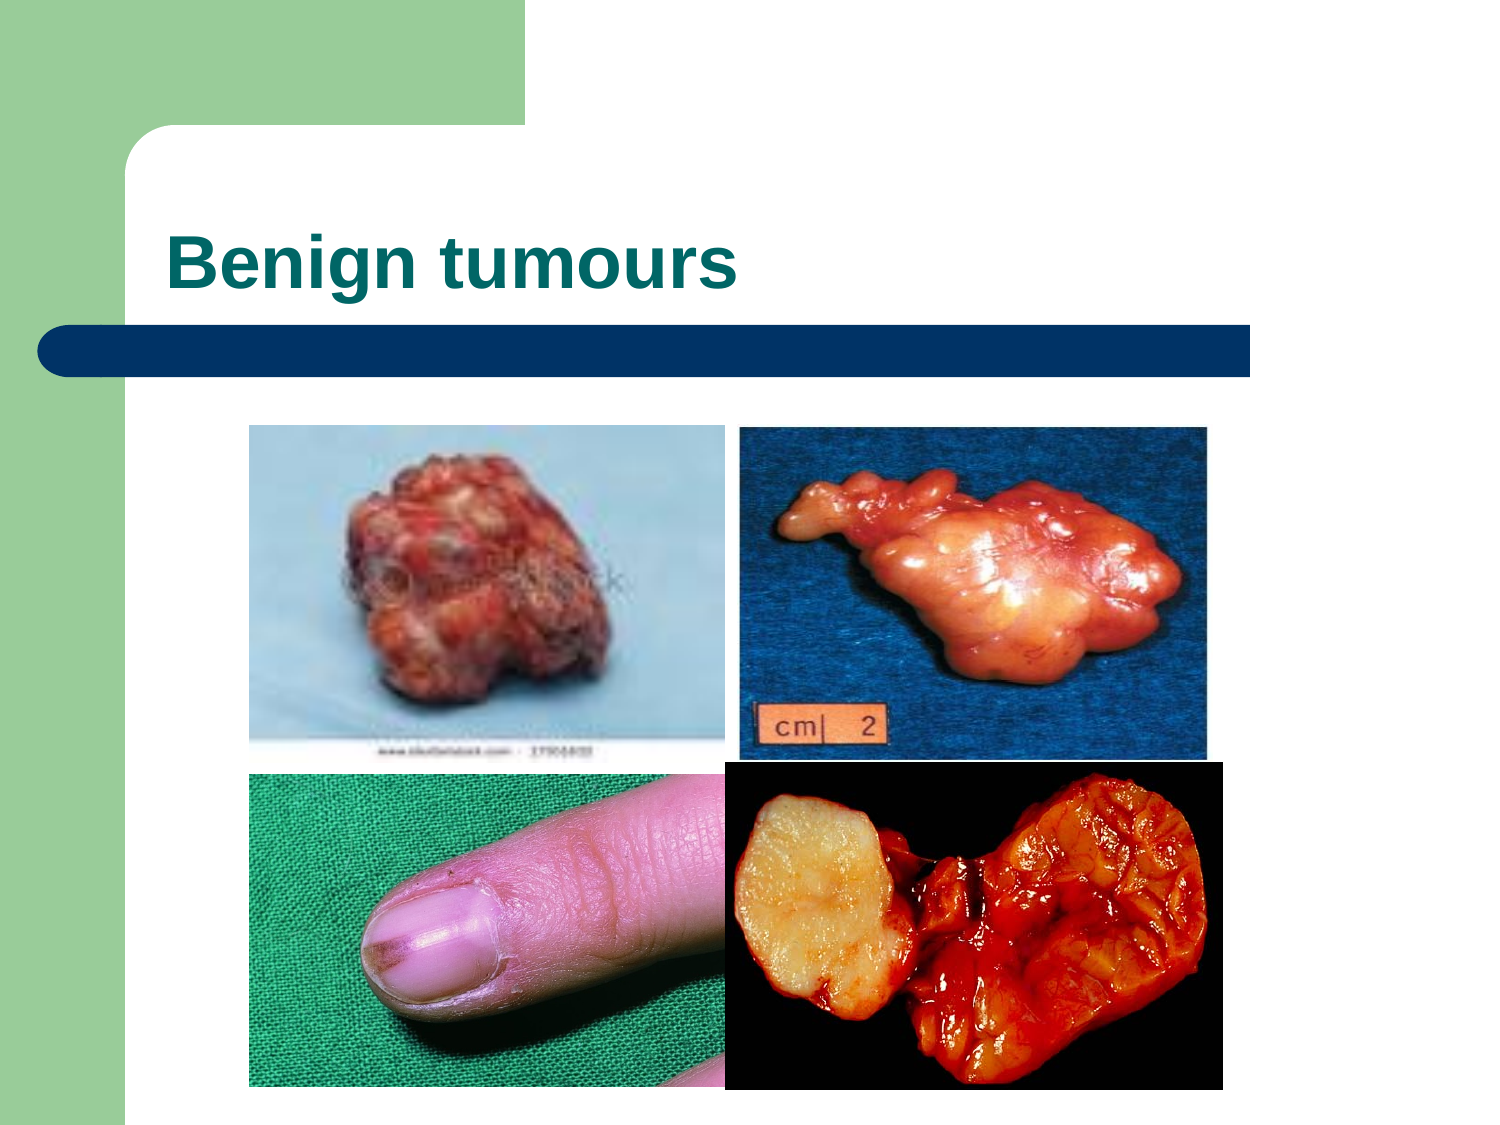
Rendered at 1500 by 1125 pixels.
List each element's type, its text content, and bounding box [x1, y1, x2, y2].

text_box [249, 424, 1224, 1090]
title Benign tumours [149, 124, 1463, 313]
